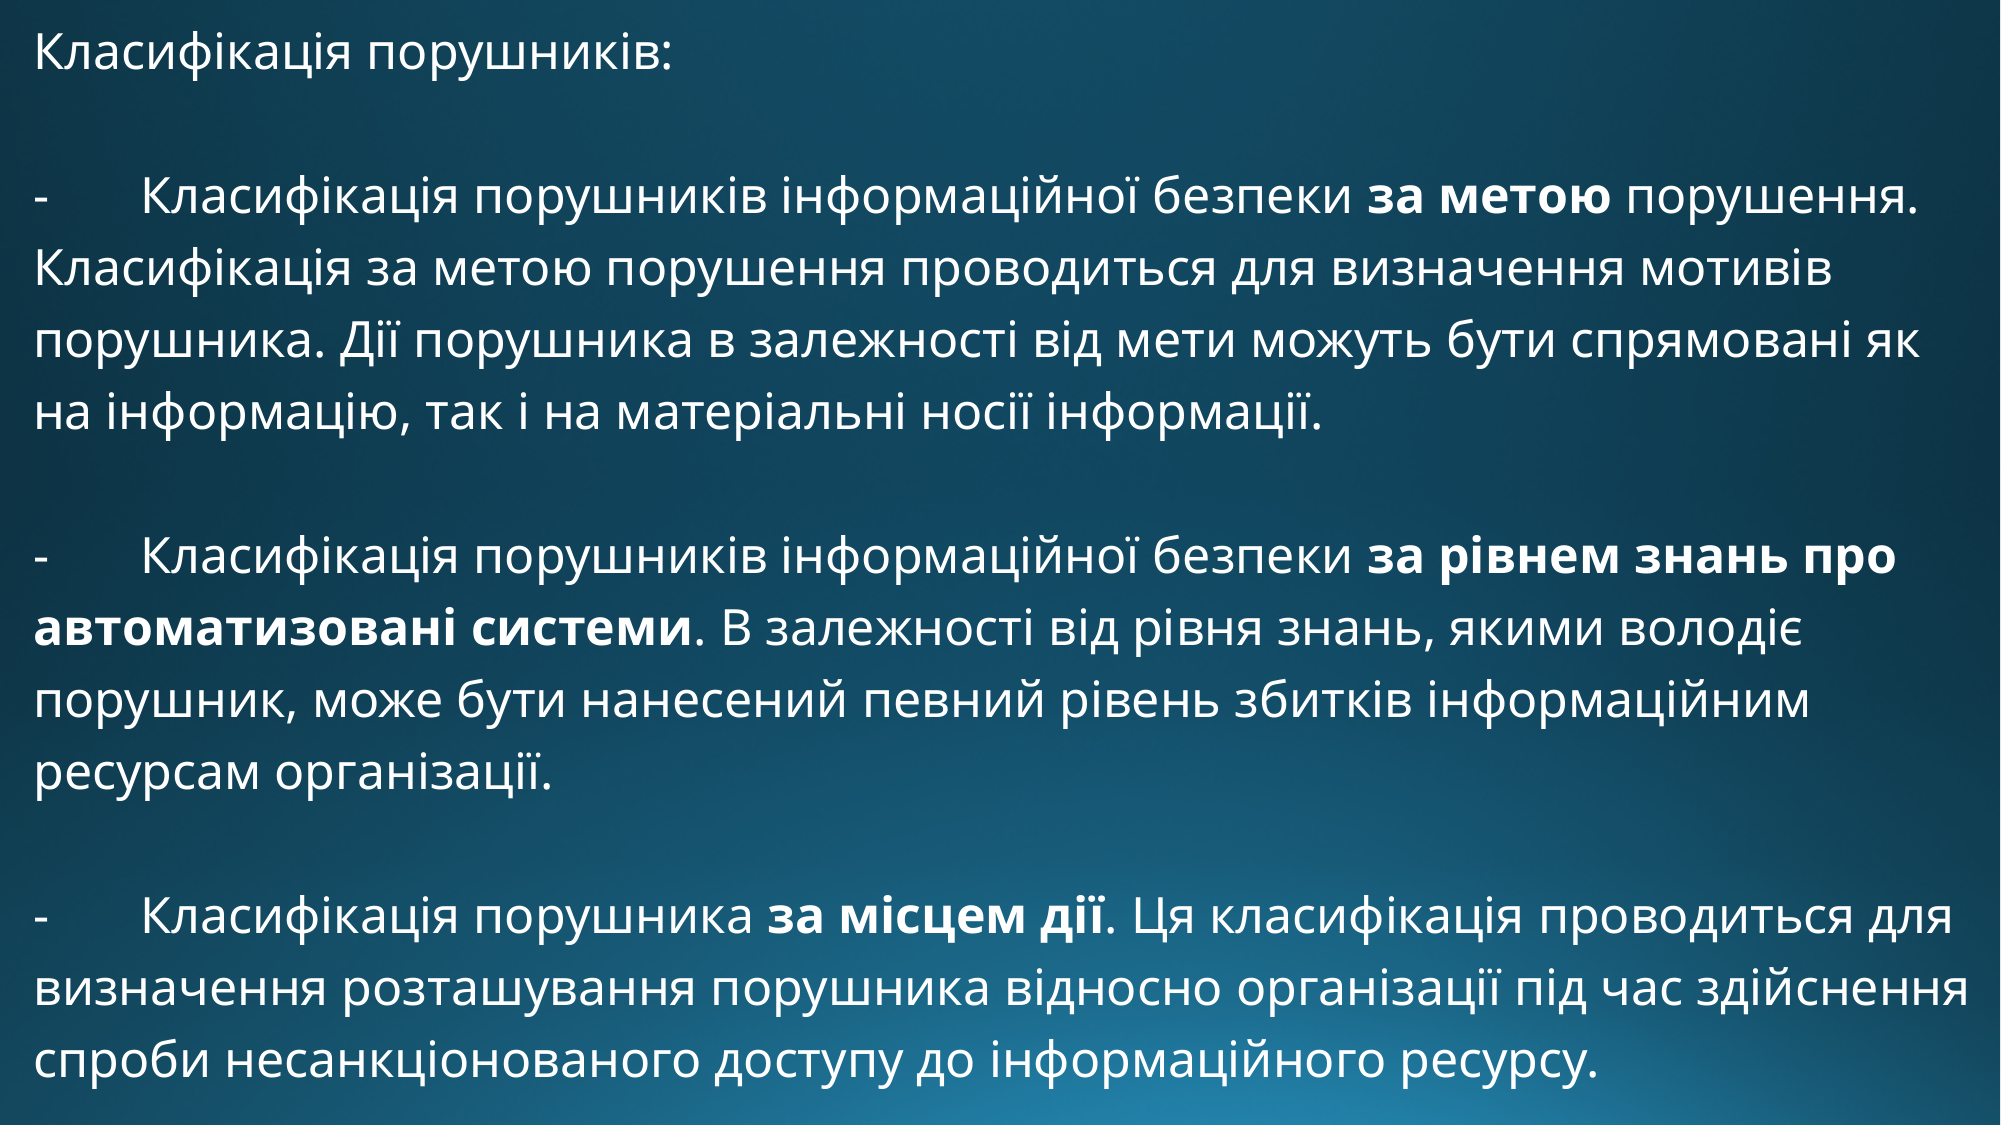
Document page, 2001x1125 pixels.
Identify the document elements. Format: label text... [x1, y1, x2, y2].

picture [0, 0, 2001, 1125]
list Класифікація порушників: - Класифікація порушників інформаційної безпеки за метою порушення. Класифікація за метою порушення проводиться для визначення мотивів порушника. Дії порушника в залежності від мети можуть бути спрямовані як на інформацію, так і на матеріальні носії інформації. - Класифікація порушників інформаційної безпеки за рівнем знань про автоматизовані системи. В залежності від рівня знань, якими володіє порушник, може бути нанесений певний рівень збитків інформаційним ресурсам організації. - Класифікація порушника за місцем дії. Ця класифікація проводиться для визначення розташування порушника відносно організації під час здійснення спроби несанкціонованого доступу до інформаційного ресурсу. [18, 0, 1989, 1110]
